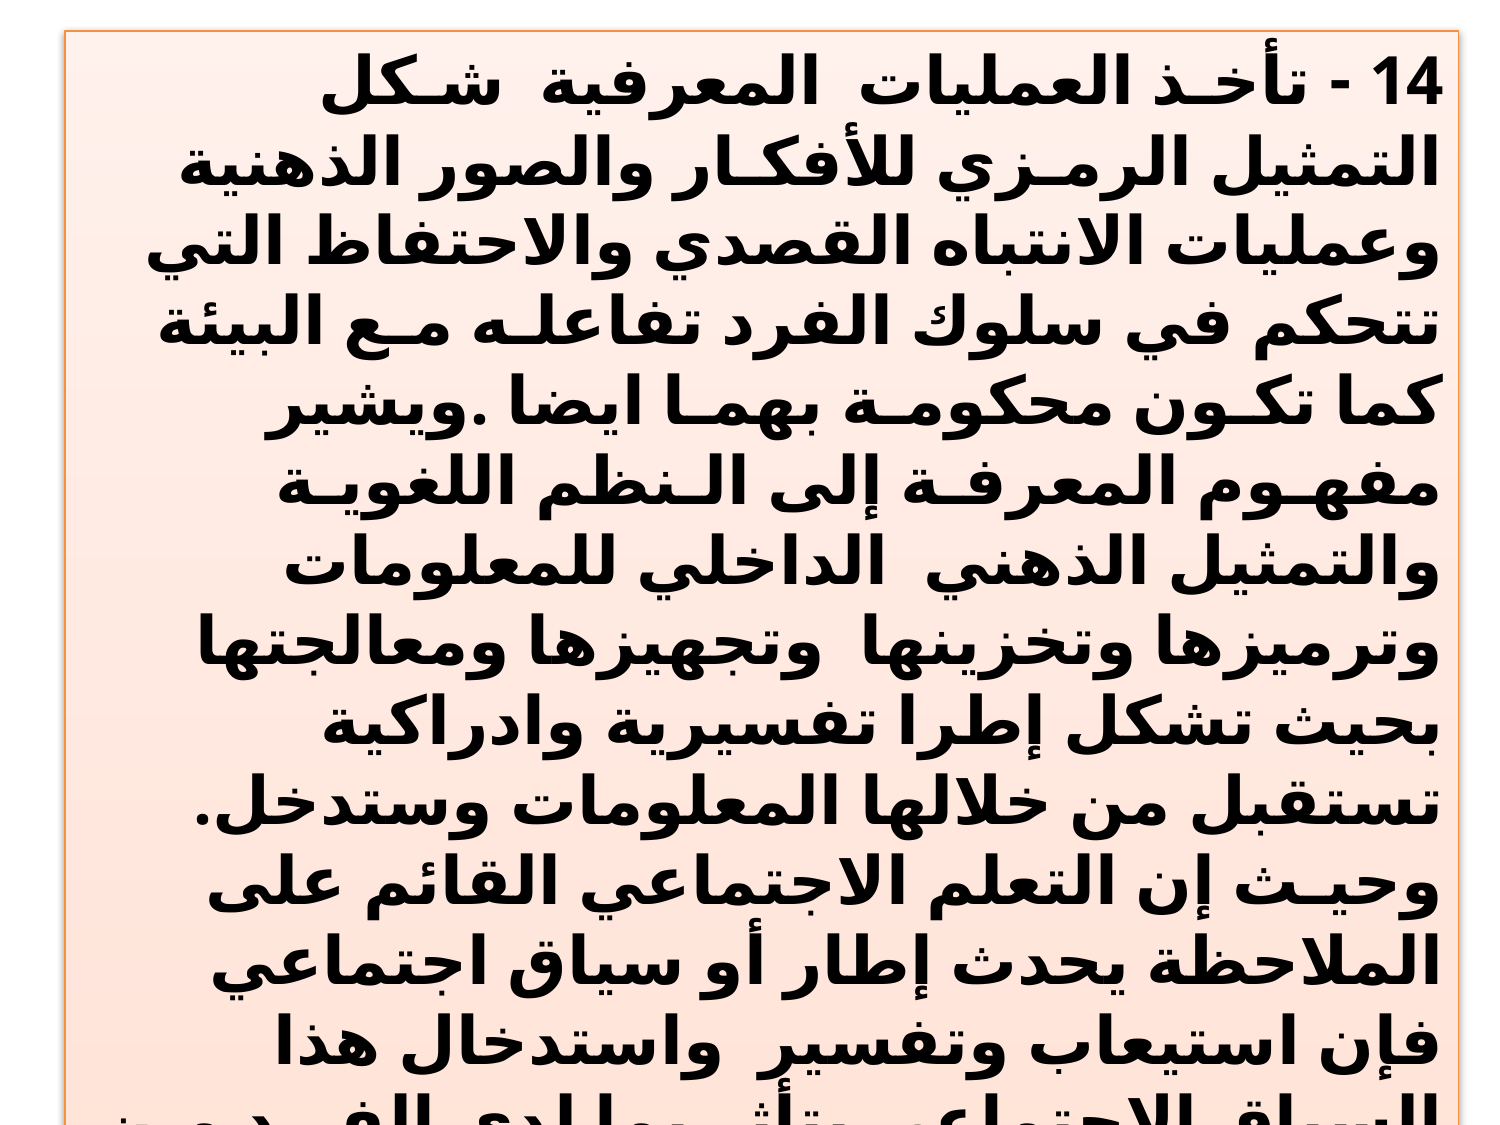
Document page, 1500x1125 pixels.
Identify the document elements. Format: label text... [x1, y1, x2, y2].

text_box 14 - تأخـذ العمليات المعرفية شـكل التمثيل الرمـزي للأفكـار والصور الذهنية وعمليات الانتباه القصدي والاحتفاظ التي تتحكم في سلوك الفرد تفاعلـه مـع البيئة كما تكـون محكومـة بهمـا ايضا .ويشير مفهـوم المعرفـة إلى الـنظم اللغويـة والتمثيل الذهني الداخلي للمعلومات وترميزها وتخزينها وتجهيزها ومعالجتها بحيث تشكل إطرا تفسيرية وادراكية تستقبل من خلالها المعلومات وستدخل. وحيـث إن التعلم الاجتماعي القائم على الملاحظة يحدث إطار أو سياق اجتماعي فإن استيعاب وتفسير واستدخال هذا السياق الاجتماعي يتأثر بما لدى الفـرد مـن أطـر معرفية ، وبصورة أكثر دقة بالبناء المعرفي للفرد وما ينطوي عليه من محتوى معرفي وخبرات واستجابات وناتج هذه الاستجابات ومن ثم يؤثر كل هذا على عمليات الانتقاء الذاتي للاستجابات. [64, 30, 1459, 1125]
